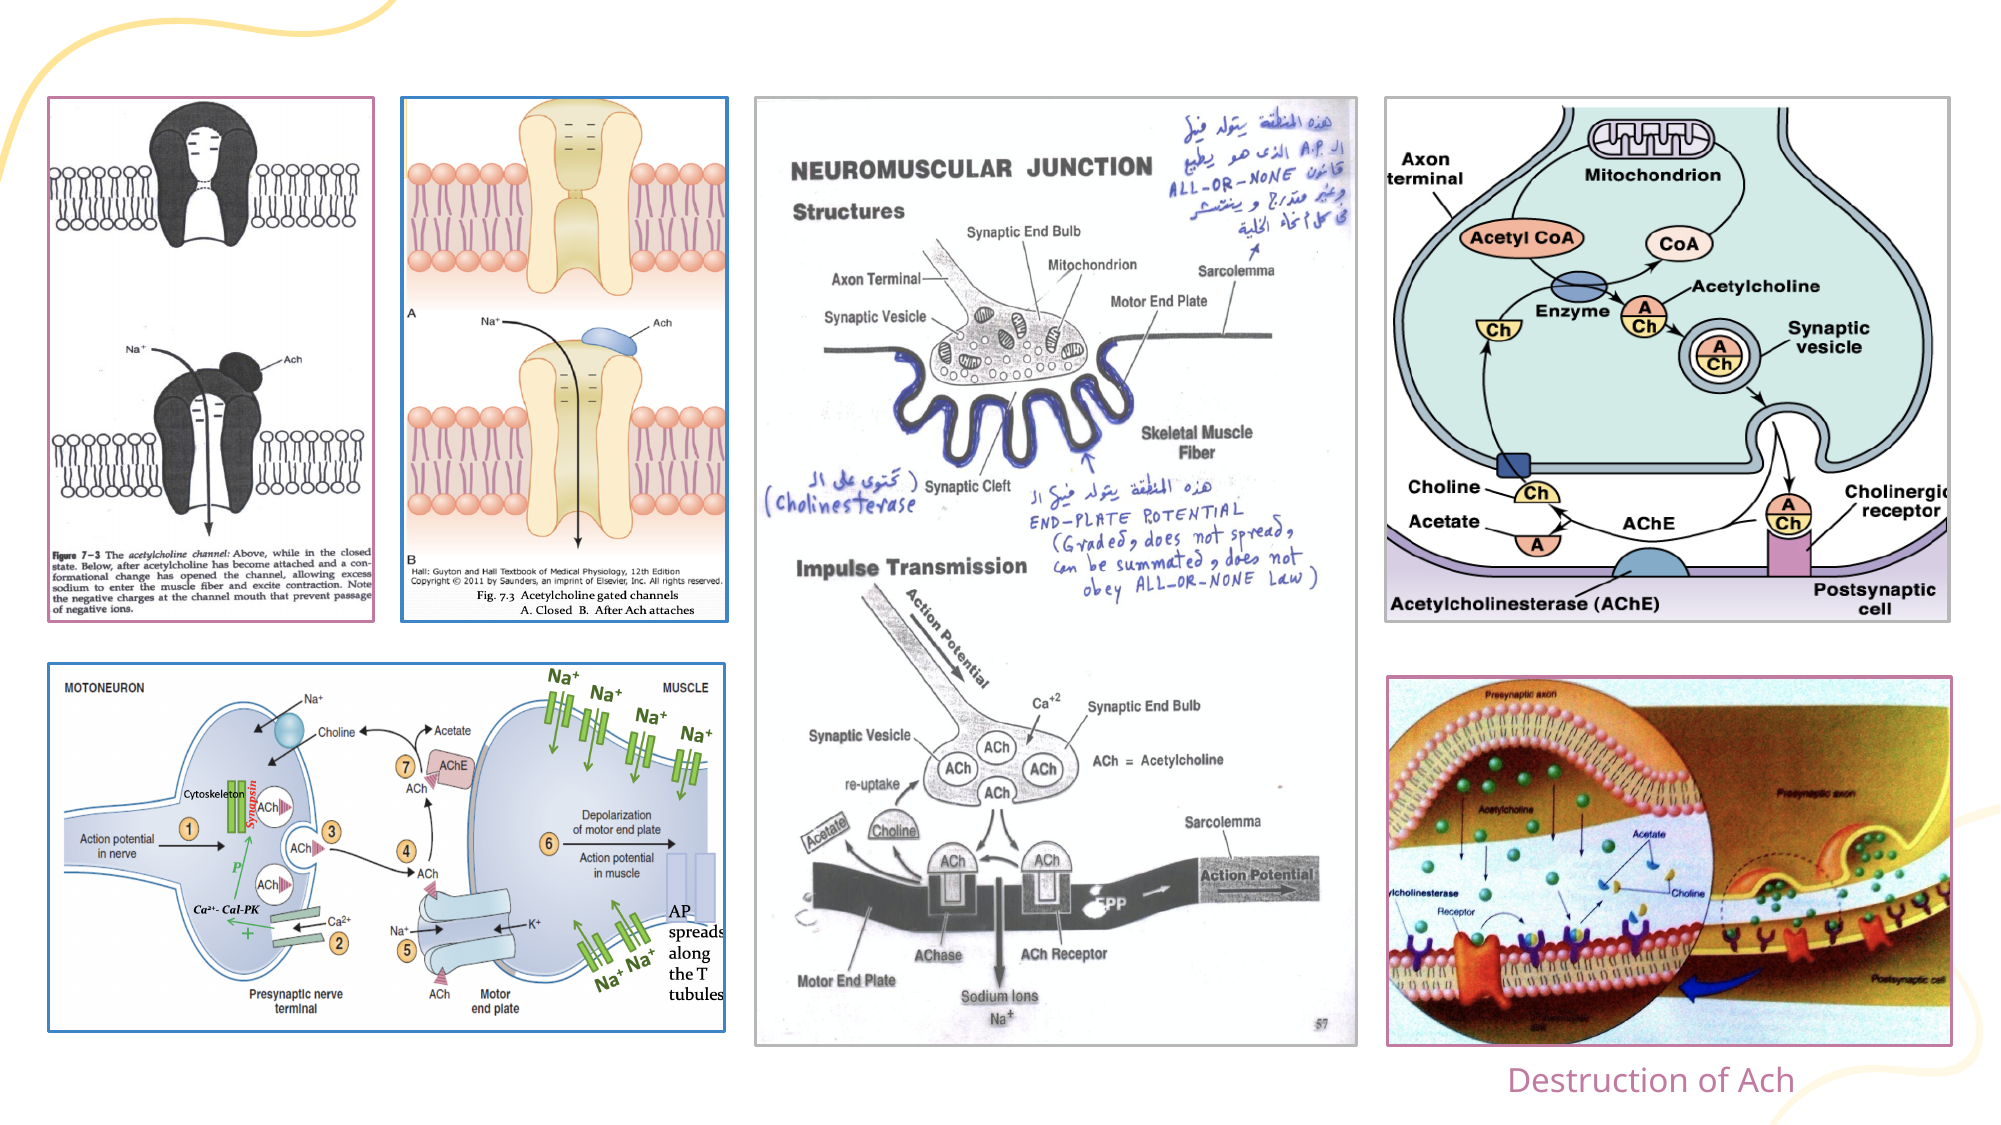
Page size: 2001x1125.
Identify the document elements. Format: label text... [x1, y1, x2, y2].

picture [1389, 678, 1951, 1044]
picture [49, 664, 724, 1031]
text_box Destruction of Ach [1389, 1051, 1914, 1109]
picture [49, 98, 372, 621]
picture [403, 98, 726, 621]
picture [757, 98, 1356, 1044]
picture [1386, 98, 1948, 621]
